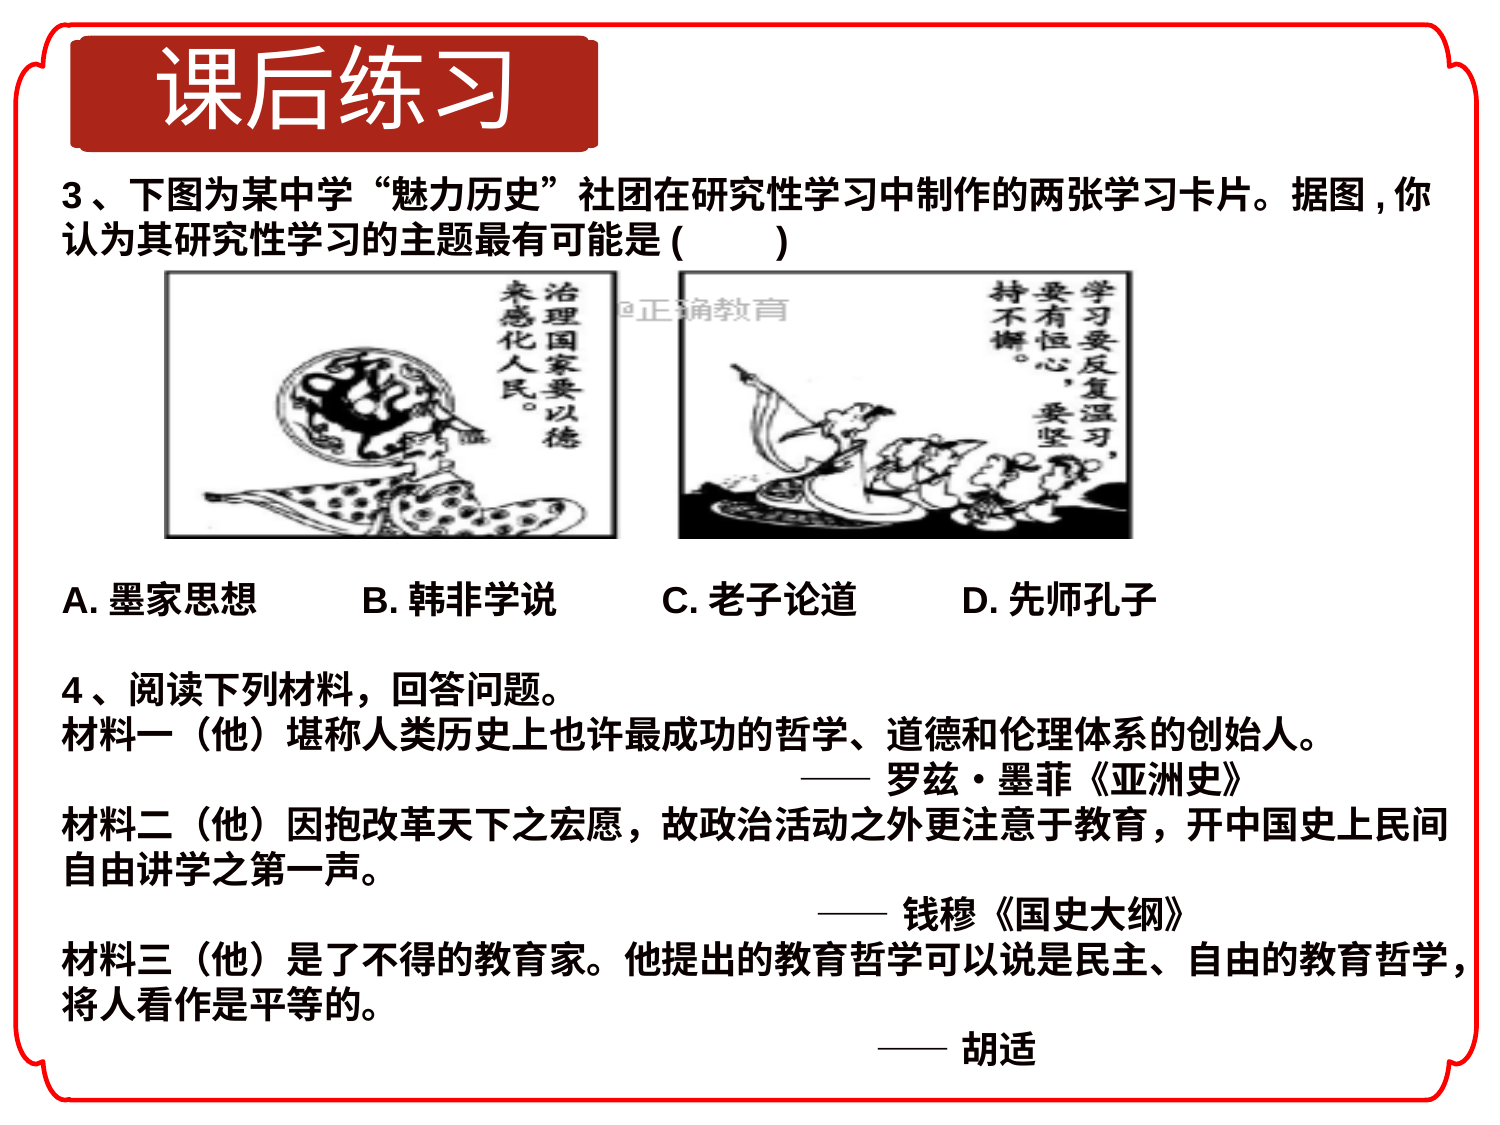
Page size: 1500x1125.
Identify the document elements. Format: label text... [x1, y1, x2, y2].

text_box [13, 22, 1479, 1085]
picture [163, 269, 1137, 540]
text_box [70, 23, 599, 153]
text_box 3、下图为某中学“魅力历史”社团在研究性学习中制作的两张学习卡片。据图,你认为其研究性学习的主题最有可能是( ) A.墨家思想 B.韩非学说 C.老子论道 D.先师孔子 4、阅读下列材料，回答问题。 材料一（他）堪称人类历史上也许最成功的哲学、道德和伦理体系的创始人。 ——罗兹•墨菲《亚洲史》 材料二（他）因抱改革天下之宏愿，故政治活动之外更注意于教育，开中国史上民间自由讲学之第一声。 ——钱穆《国史大纲》 材料三（他）是了不得的教育家。他提出的教育哲学可以说是民主、自由的教育哲学，将人看作是平等的。 ——胡适 [46, 163, 1465, 1125]
